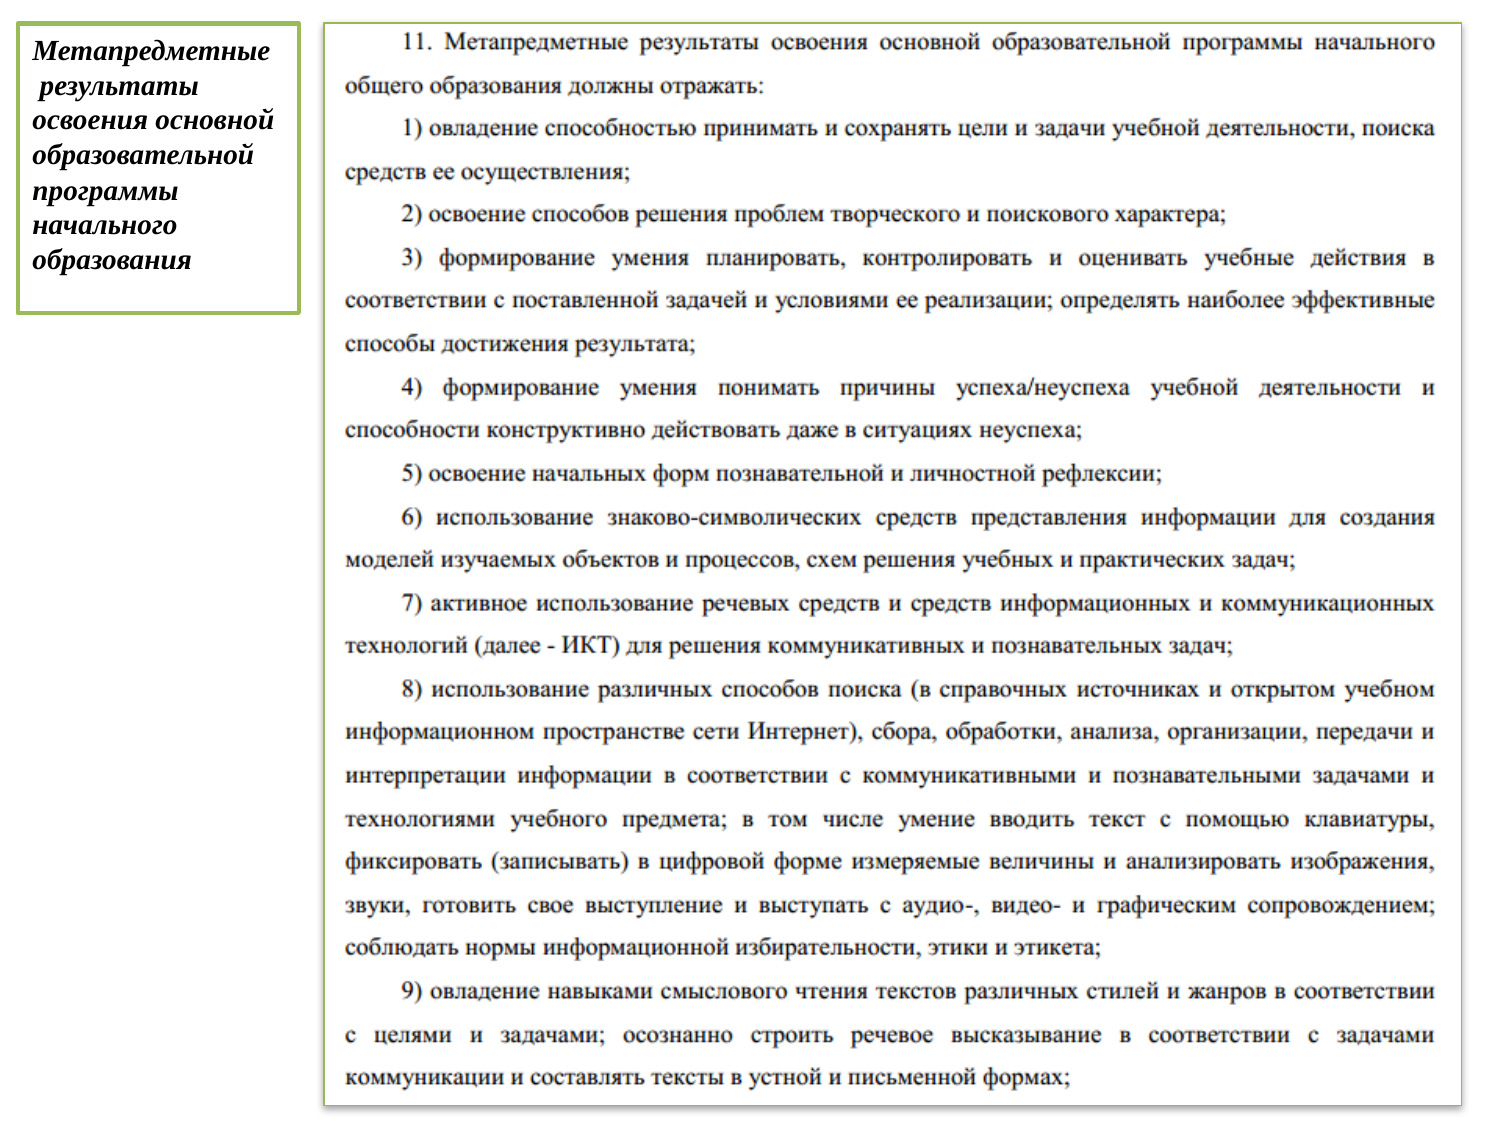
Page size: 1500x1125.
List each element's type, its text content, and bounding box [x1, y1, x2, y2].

text_box Метапредметные результаты освоения основной образовательной программы начального образования [16, 21, 301, 315]
picture [324, 23, 1461, 1105]
